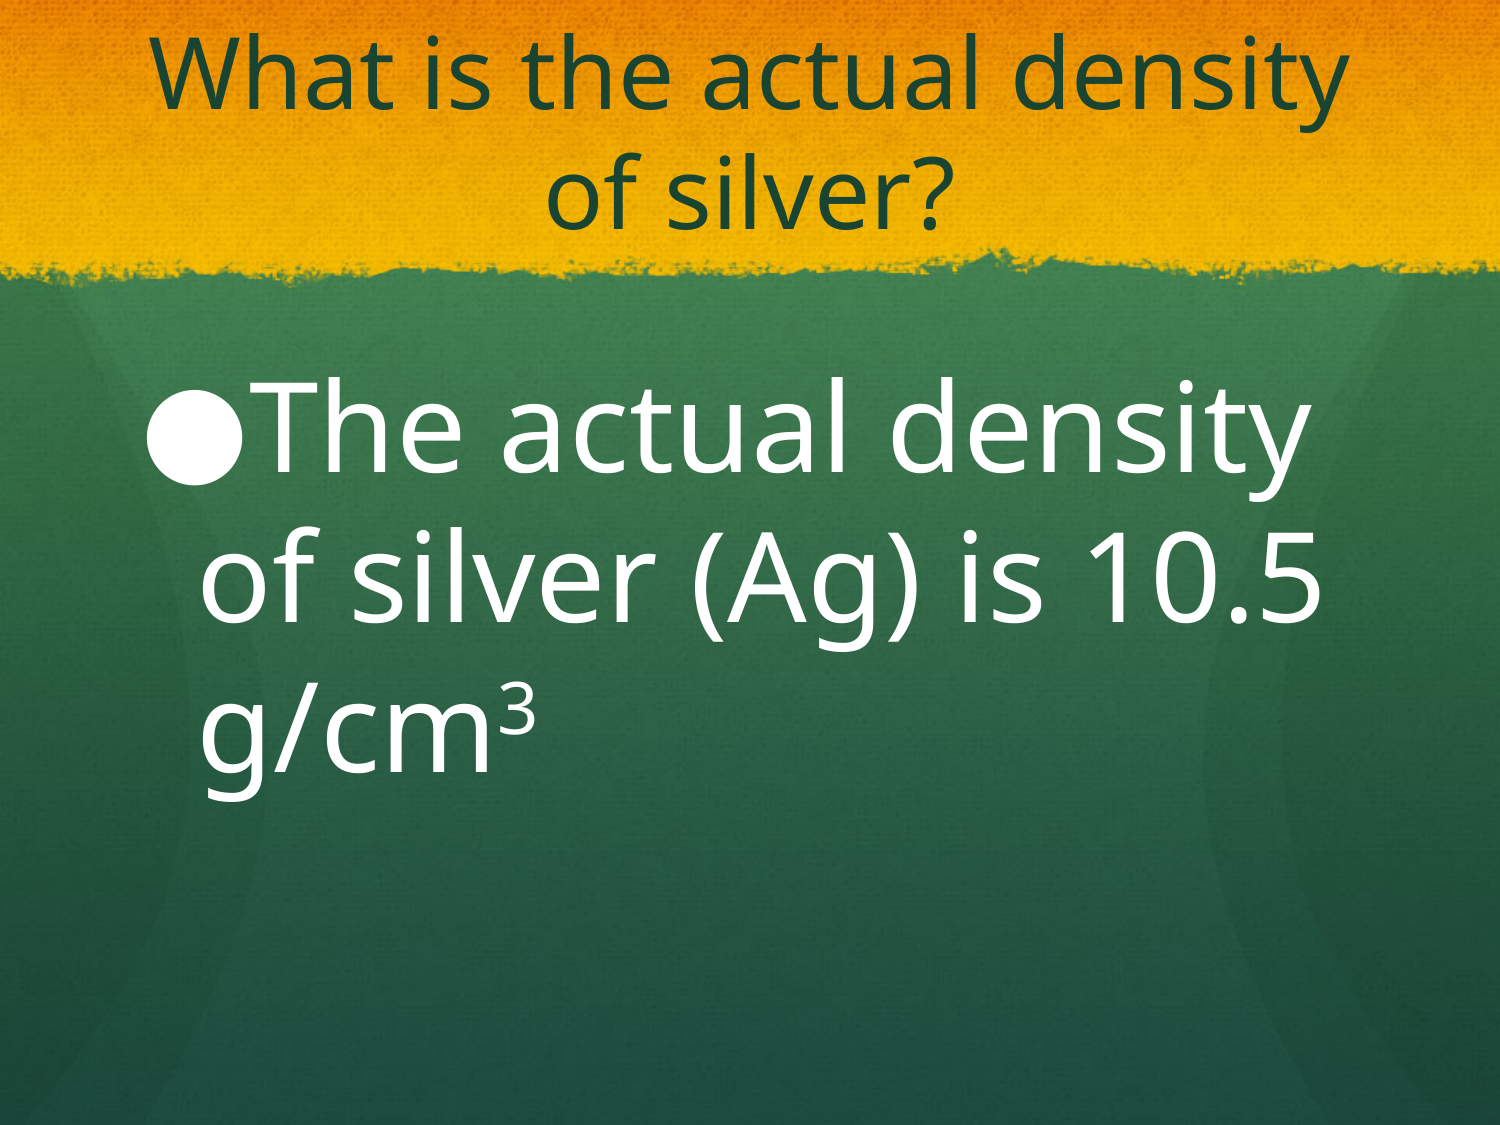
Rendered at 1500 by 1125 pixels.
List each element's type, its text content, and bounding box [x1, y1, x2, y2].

list The actual density of silver (Ag) is 10.5 g/cm3 [125, 339, 1375, 1026]
title What is the actual density of silver? [125, 13, 1375, 246]
picture [0, 0, 1500, 1125]
